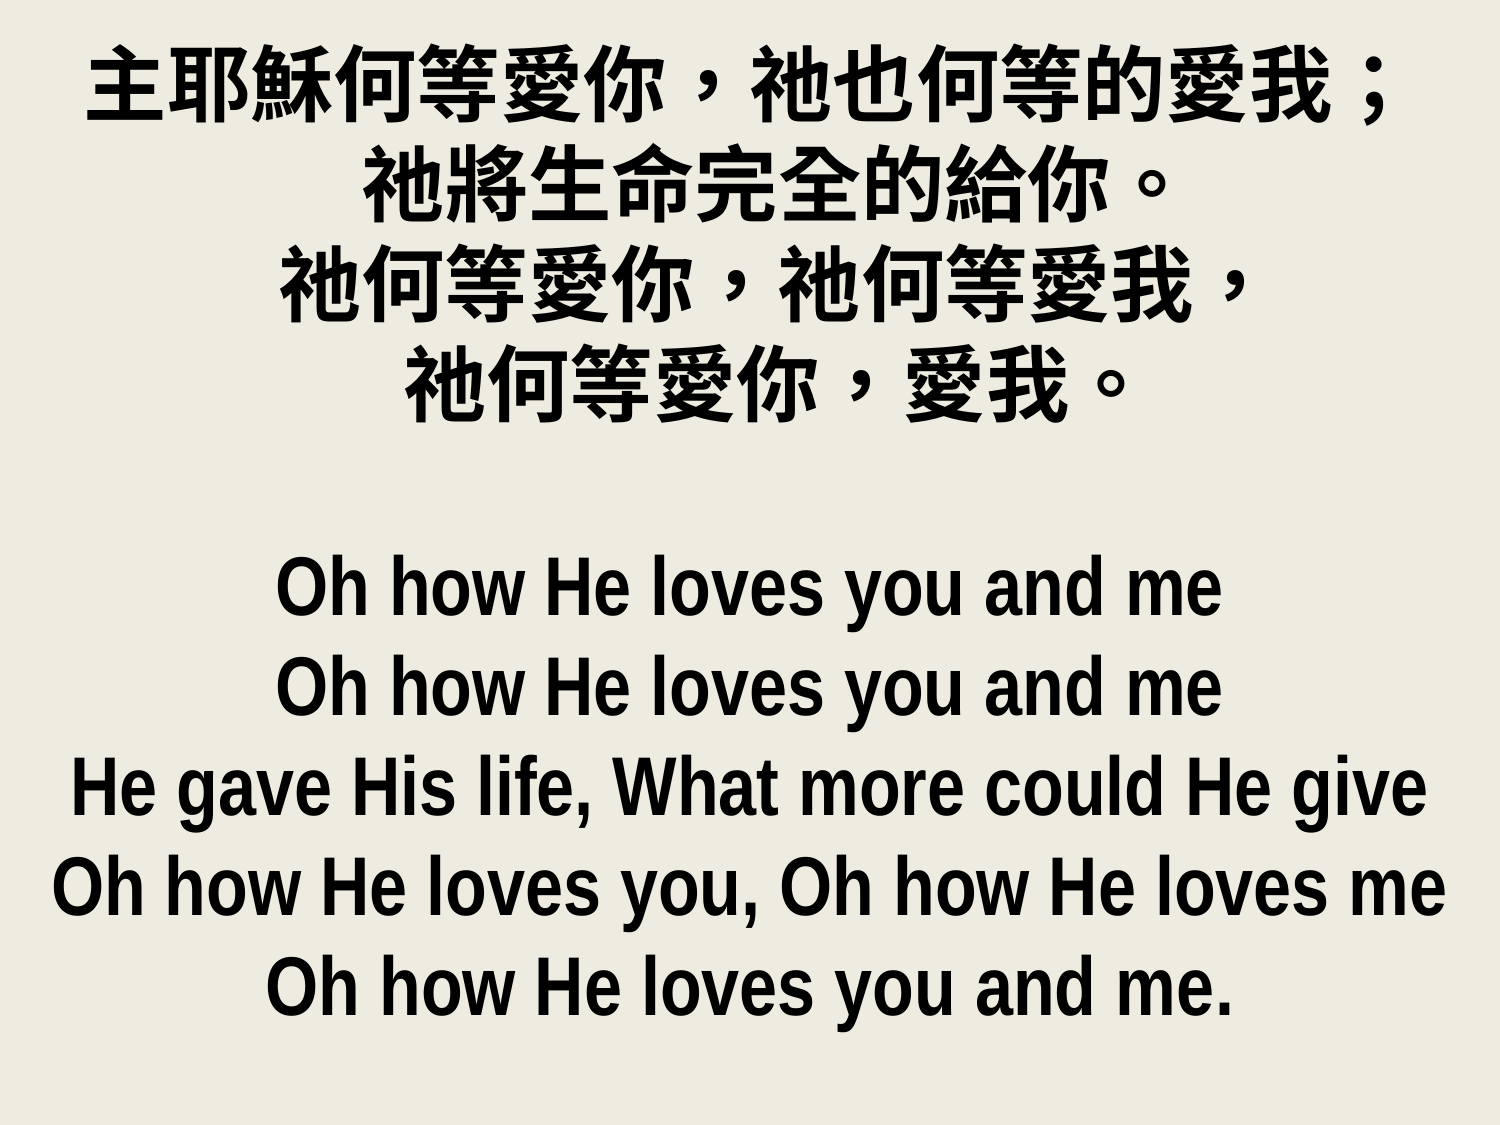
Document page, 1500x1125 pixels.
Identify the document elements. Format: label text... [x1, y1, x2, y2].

text_box Oh how He loves you and me Oh how He loves you and me He gave His life, What more could He give Oh how He loves you, Oh how He loves me Oh how He loves you and me. [0, 525, 1500, 1040]
list 主耶穌何等愛你，祂也何等的愛我； 祂將生命完全的給你。 祂何等愛你，祂何等愛我， 祂何等愛你，愛我。 [0, 24, 1500, 450]
